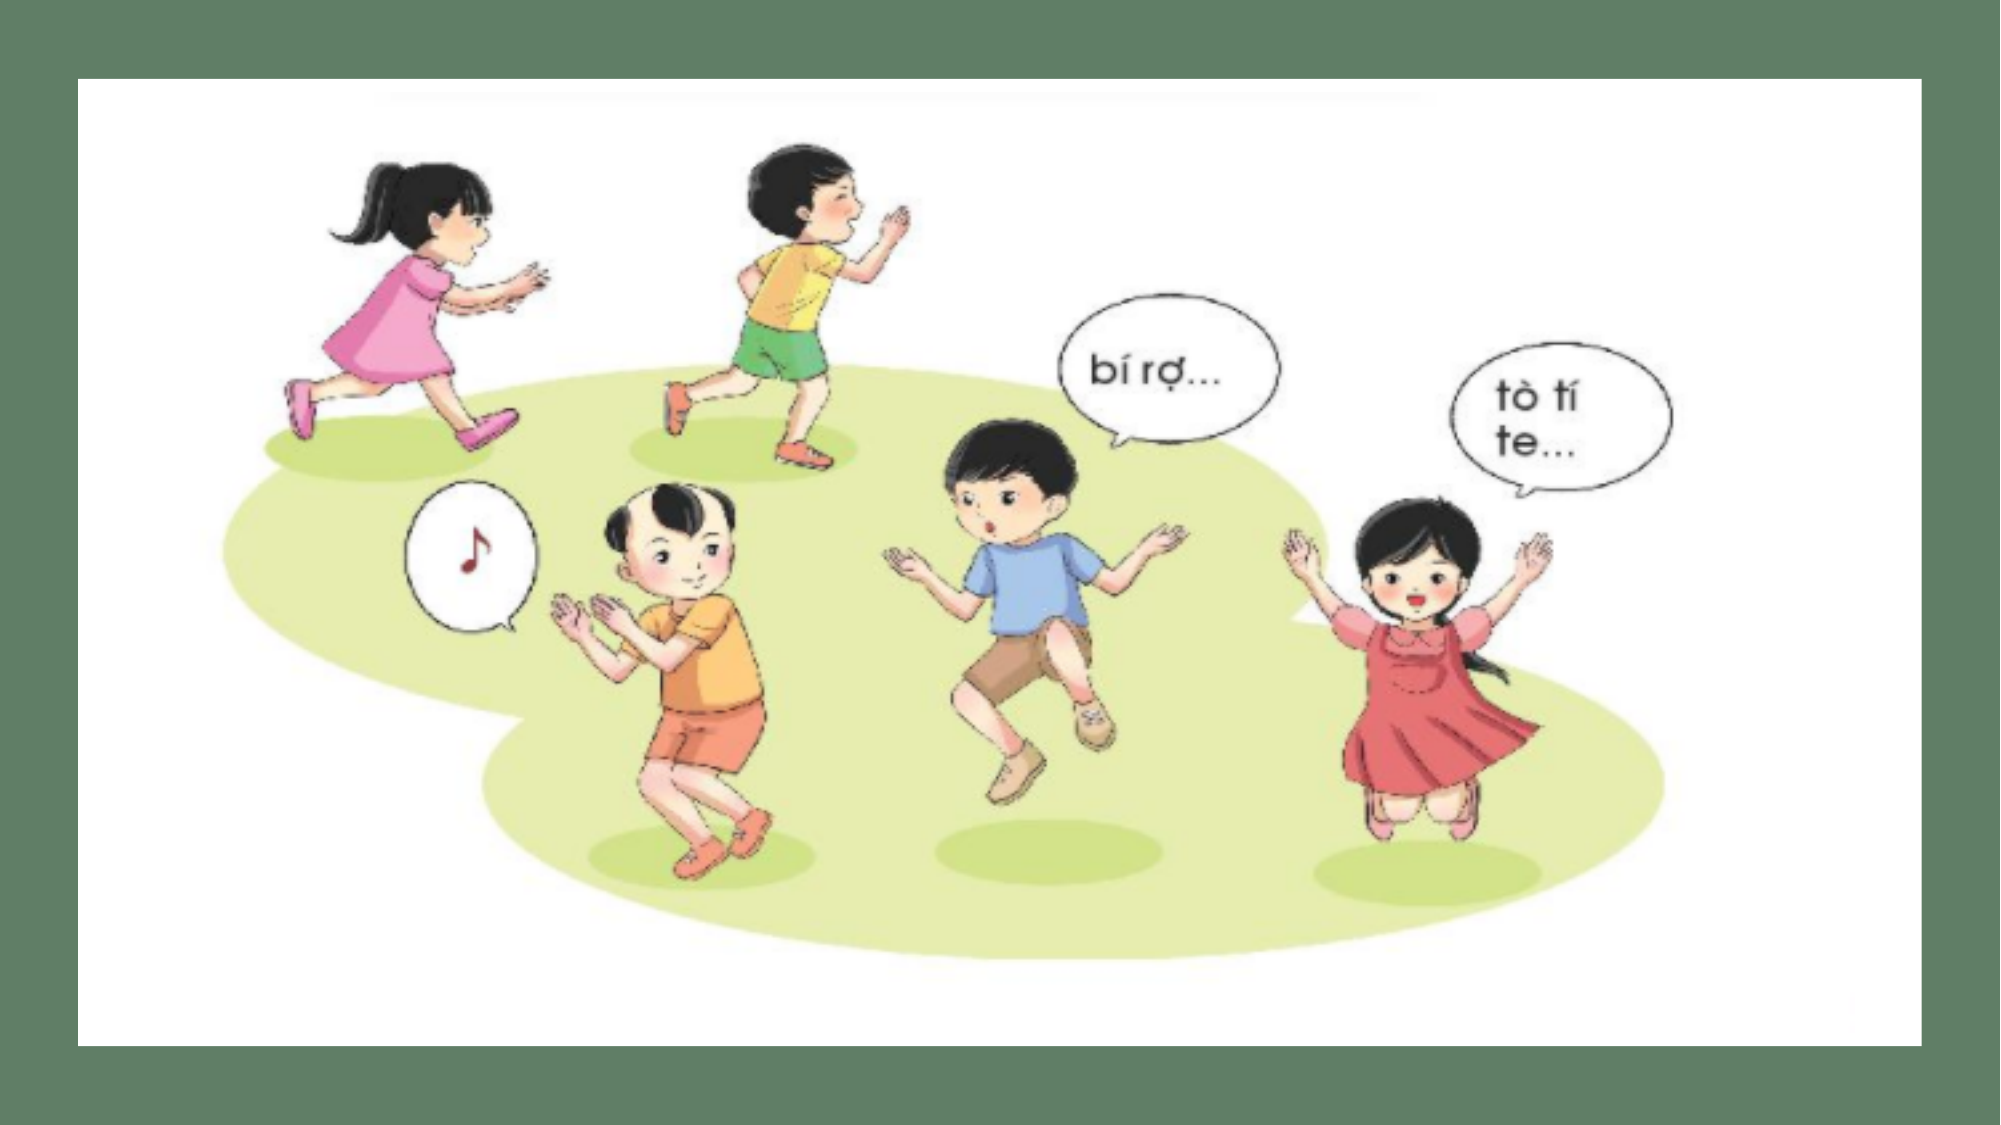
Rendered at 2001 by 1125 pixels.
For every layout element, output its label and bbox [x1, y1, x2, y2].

picture [144, 92, 1855, 1033]
text_box [77, 78, 1923, 1047]
text_box [0, 0, 2000, 1125]
